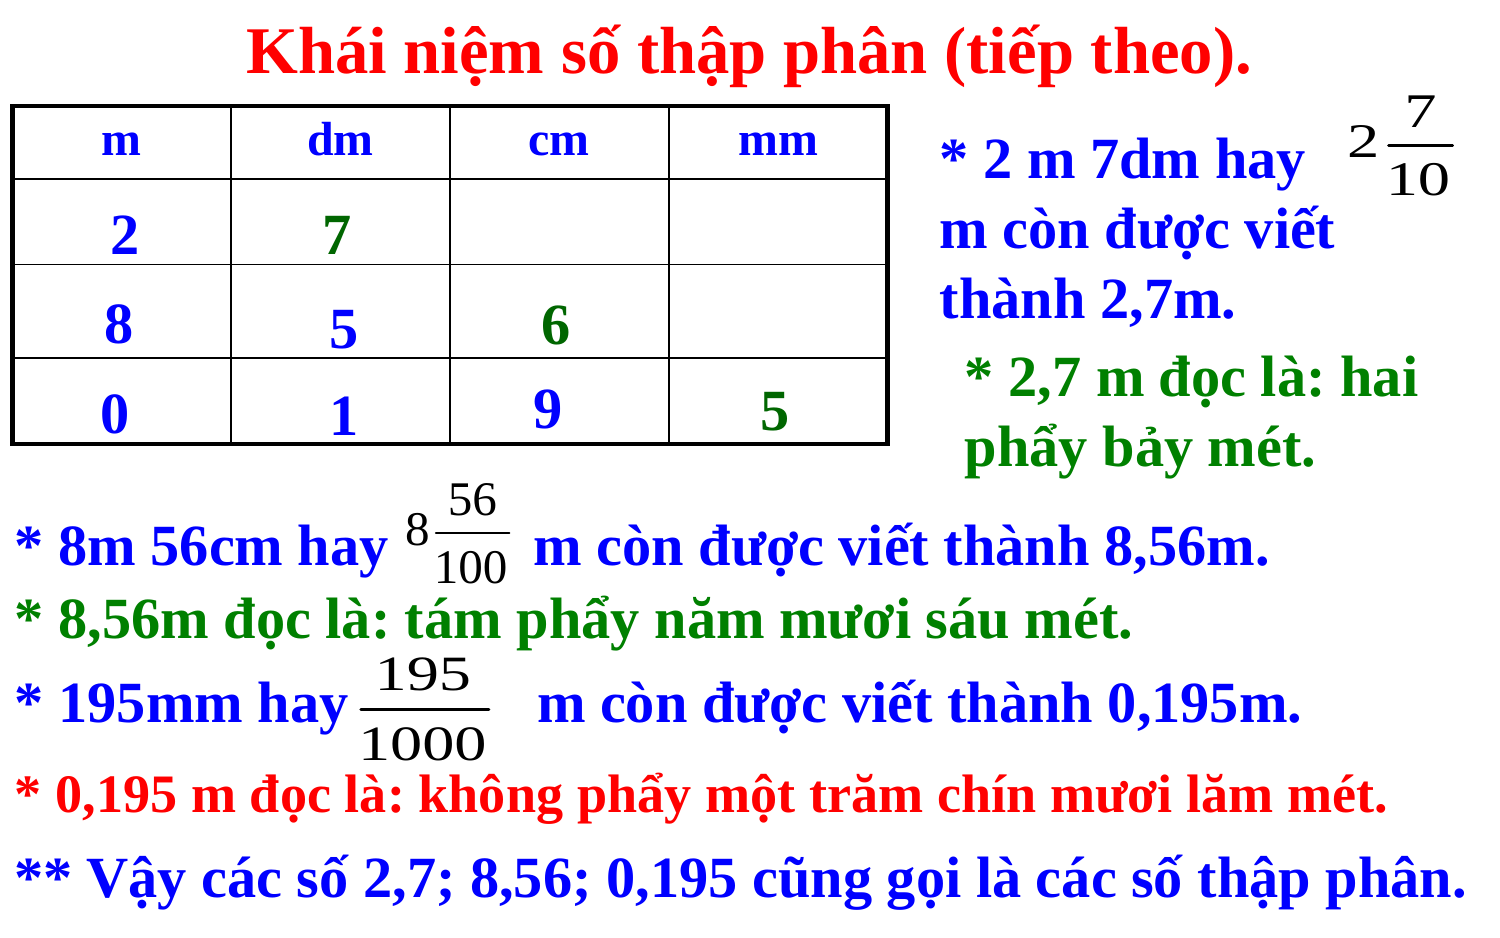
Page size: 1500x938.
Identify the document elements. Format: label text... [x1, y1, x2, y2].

text_box 8 [12, 277, 225, 363]
text_box ** Vậy các số 2,7; 8,56; 0,195 cũng gọi là các số thập phân. [0, 831, 1500, 916]
text_box 1 [249, 369, 438, 455]
table_cell [232, 265, 449, 357]
text_box Khái niệm số thập phân (tiếp theo). [0, 0, 1500, 95]
text_box * 8m 56cm hay m còn được viết thành 8,56m. [0, 500, 394, 572]
text_box 9 [454, 364, 642, 448]
table_header dm [232, 108, 449, 178]
table_cell [451, 180, 668, 264]
text_box * 2 m 7dm hay m còn được viết thành 2,7m. [924, 112, 1500, 338]
table_cell [15, 359, 230, 442]
table_cell [670, 359, 885, 442]
table_cell [642, 359, 668, 442]
table_cell [232, 359, 449, 442]
text_box * 2,7 m đọc là: hai phẩy bảy mét. [950, 331, 1500, 486]
text_box 7 [237, 188, 438, 274]
text_box * 8,56m đọc là: tám phẩy năm mươi sáu mét. [0, 572, 1275, 658]
table_cell [670, 265, 885, 357]
table_cell [670, 180, 885, 264]
text_box 0 [14, 367, 215, 453]
text_box * 8m 56cm hay m còn được viết thành 8,56m. [523, 500, 1500, 585]
text_box 6 [449, 278, 663, 364]
table_cell [15, 180, 230, 264]
table_cell [15, 265, 230, 357]
text_box * 0,195 m đọc là: không phẩy một trăm chín mươi lăm mét. [0, 750, 1500, 831]
table_header cm [451, 108, 668, 178]
text_box 5 [675, 364, 875, 450]
table_cell [451, 265, 668, 357]
table_header m [15, 108, 230, 178]
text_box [349, 643, 501, 772]
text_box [399, 468, 519, 595]
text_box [1337, 80, 1467, 207]
text_box 2 [24, 188, 225, 274]
text_box 5 [237, 282, 450, 368]
table_header mm [670, 108, 885, 178]
table_cell [232, 180, 449, 264]
text_box * 195mm hay m còn được viết thành 0,195m. [0, 658, 344, 742]
text_box * 195mm hay m còn được viết thành 0,195m. [504, 656, 1325, 742]
